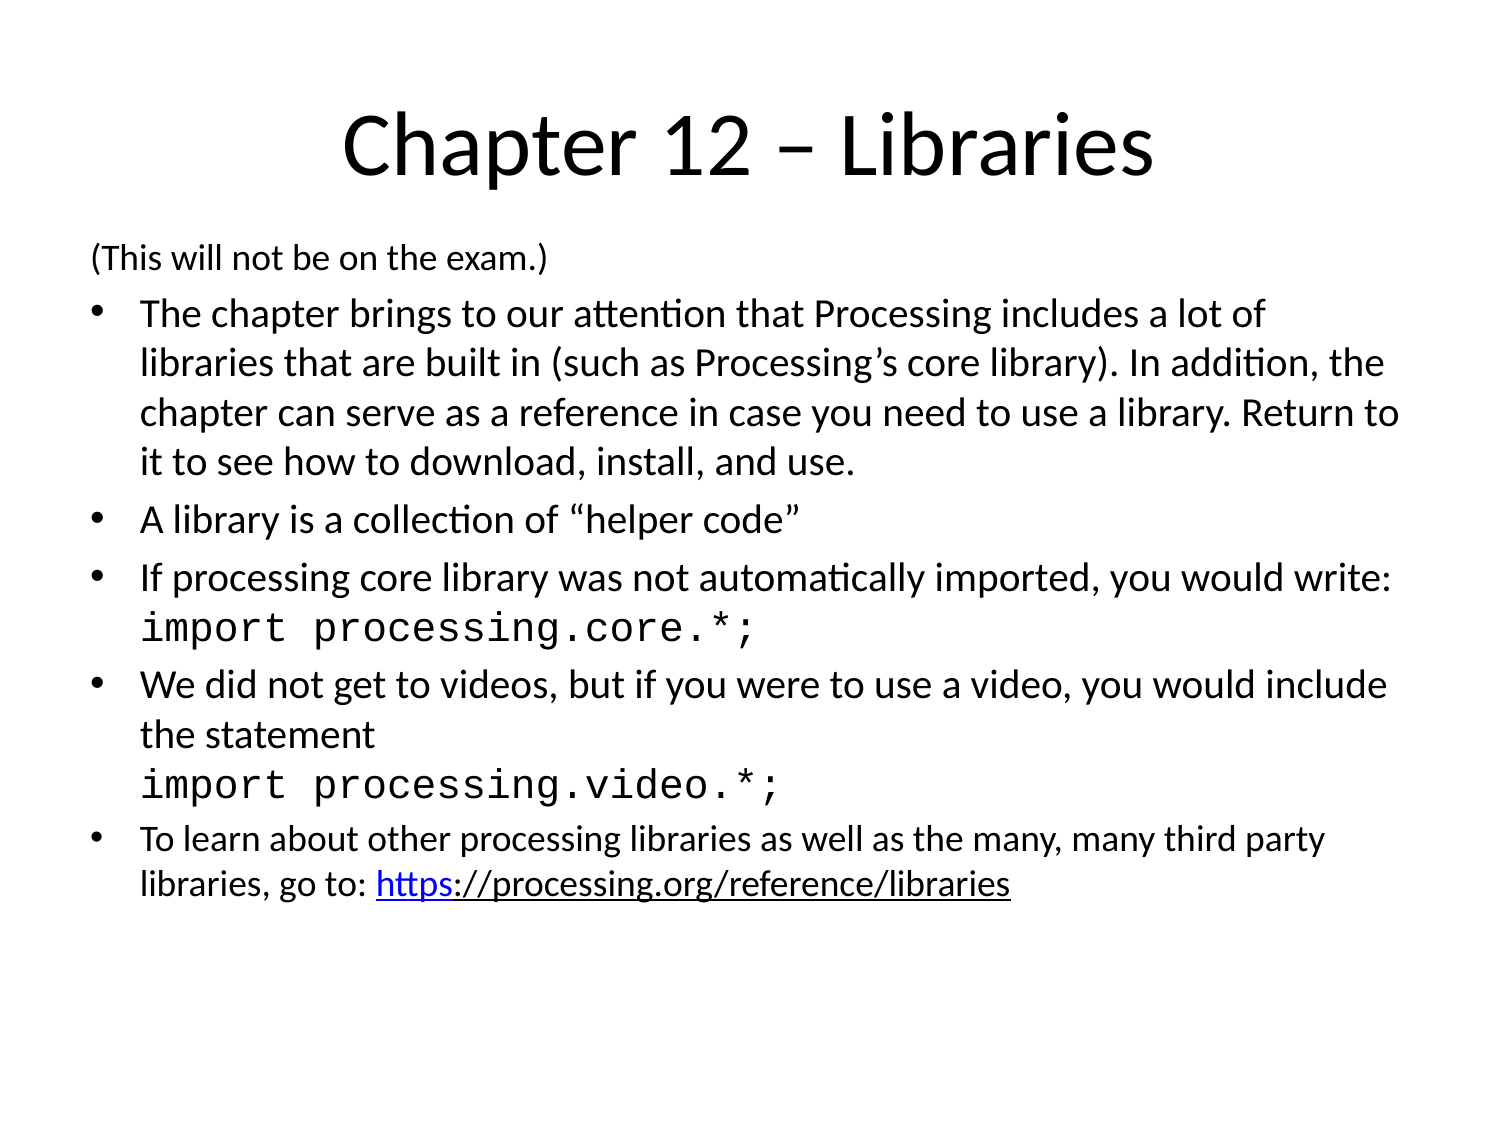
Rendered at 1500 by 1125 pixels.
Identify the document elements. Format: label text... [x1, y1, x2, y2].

title Chapter 12 – Libraries [75, 45, 1425, 224]
list (This will not be on the exam.) The chapter brings to our attention that Processing includes a lot of libraries that are built in (such as Processing’s core library). In addition, the chapter can serve as a reference in case you need to use a library. Return to it to see how to download, install, and use. A library is a collection of “helper code” If processing core library was not automatically imported, you would write: import processing.core.*; We did not get to videos, but if you were to use a video, you would include the statement import processing.video.*; To learn about other processing libraries as well as the many, many third party libraries, go to: https://processing.org/reference/libraries [75, 224, 1425, 968]
